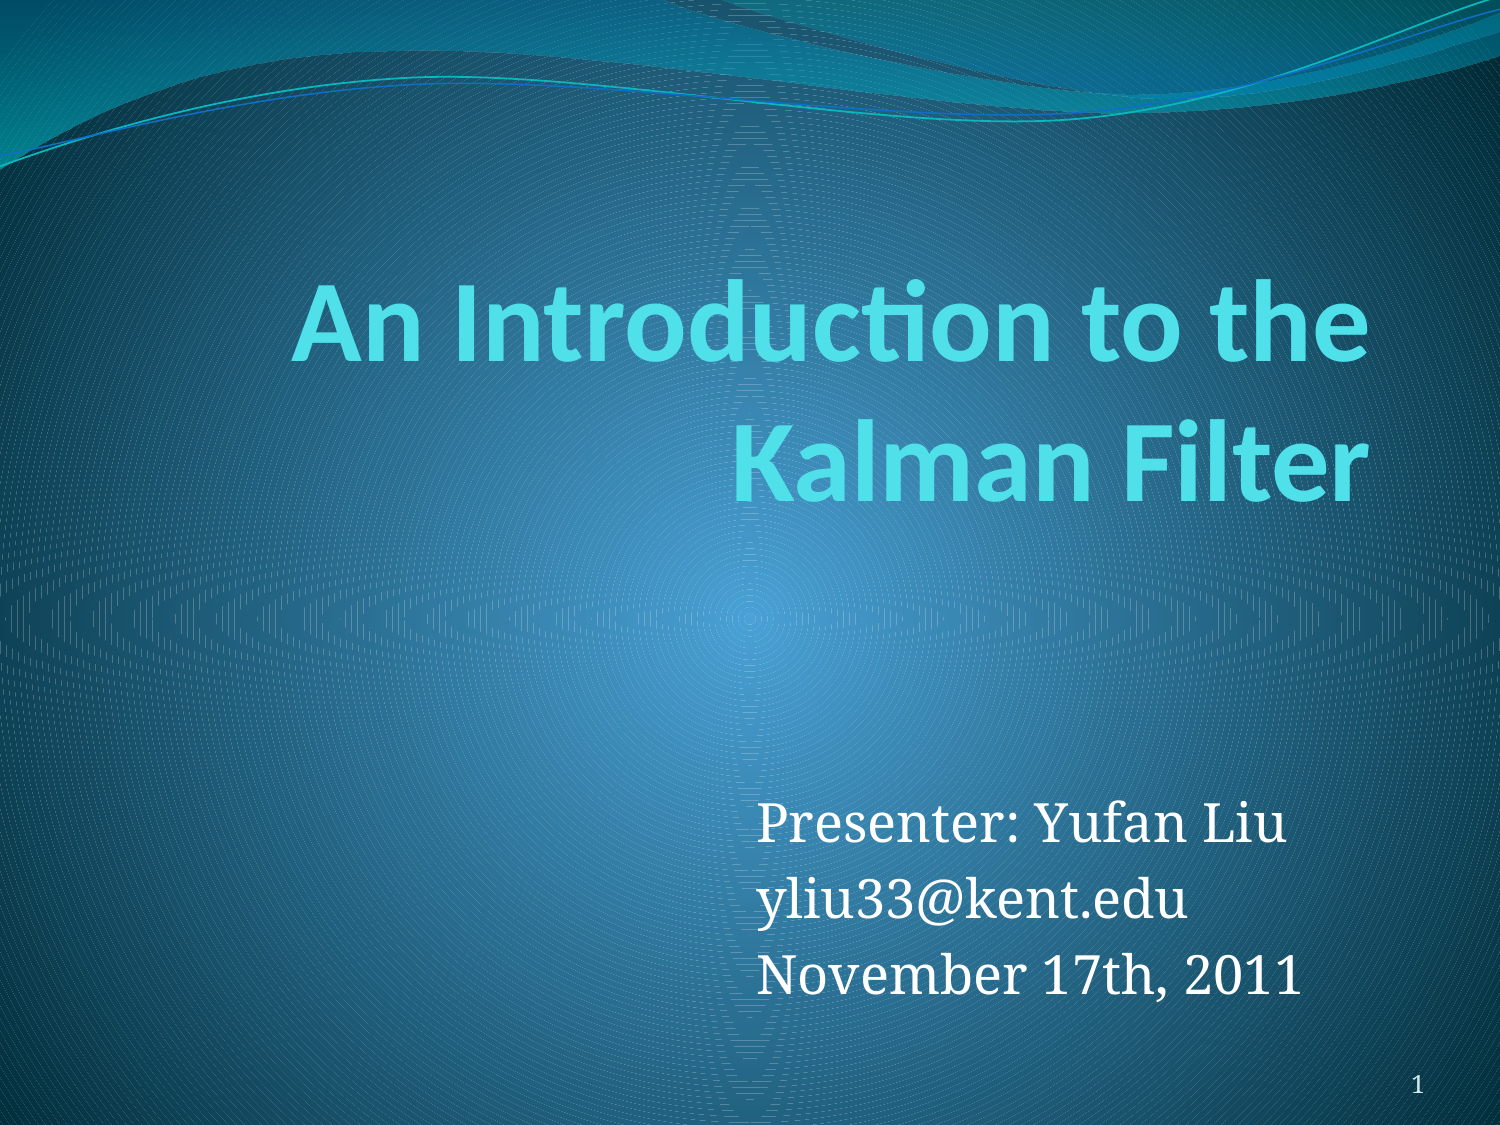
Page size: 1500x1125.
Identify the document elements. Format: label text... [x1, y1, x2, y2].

slide_number 1 [1299, 1042, 1425, 1103]
title An Introduction to the Kalman Filter [87, 224, 1376, 525]
subtitle Presenter: Yufan Liu yliu33@kent.edu November 17th, 2011 [756, 781, 1388, 1039]
